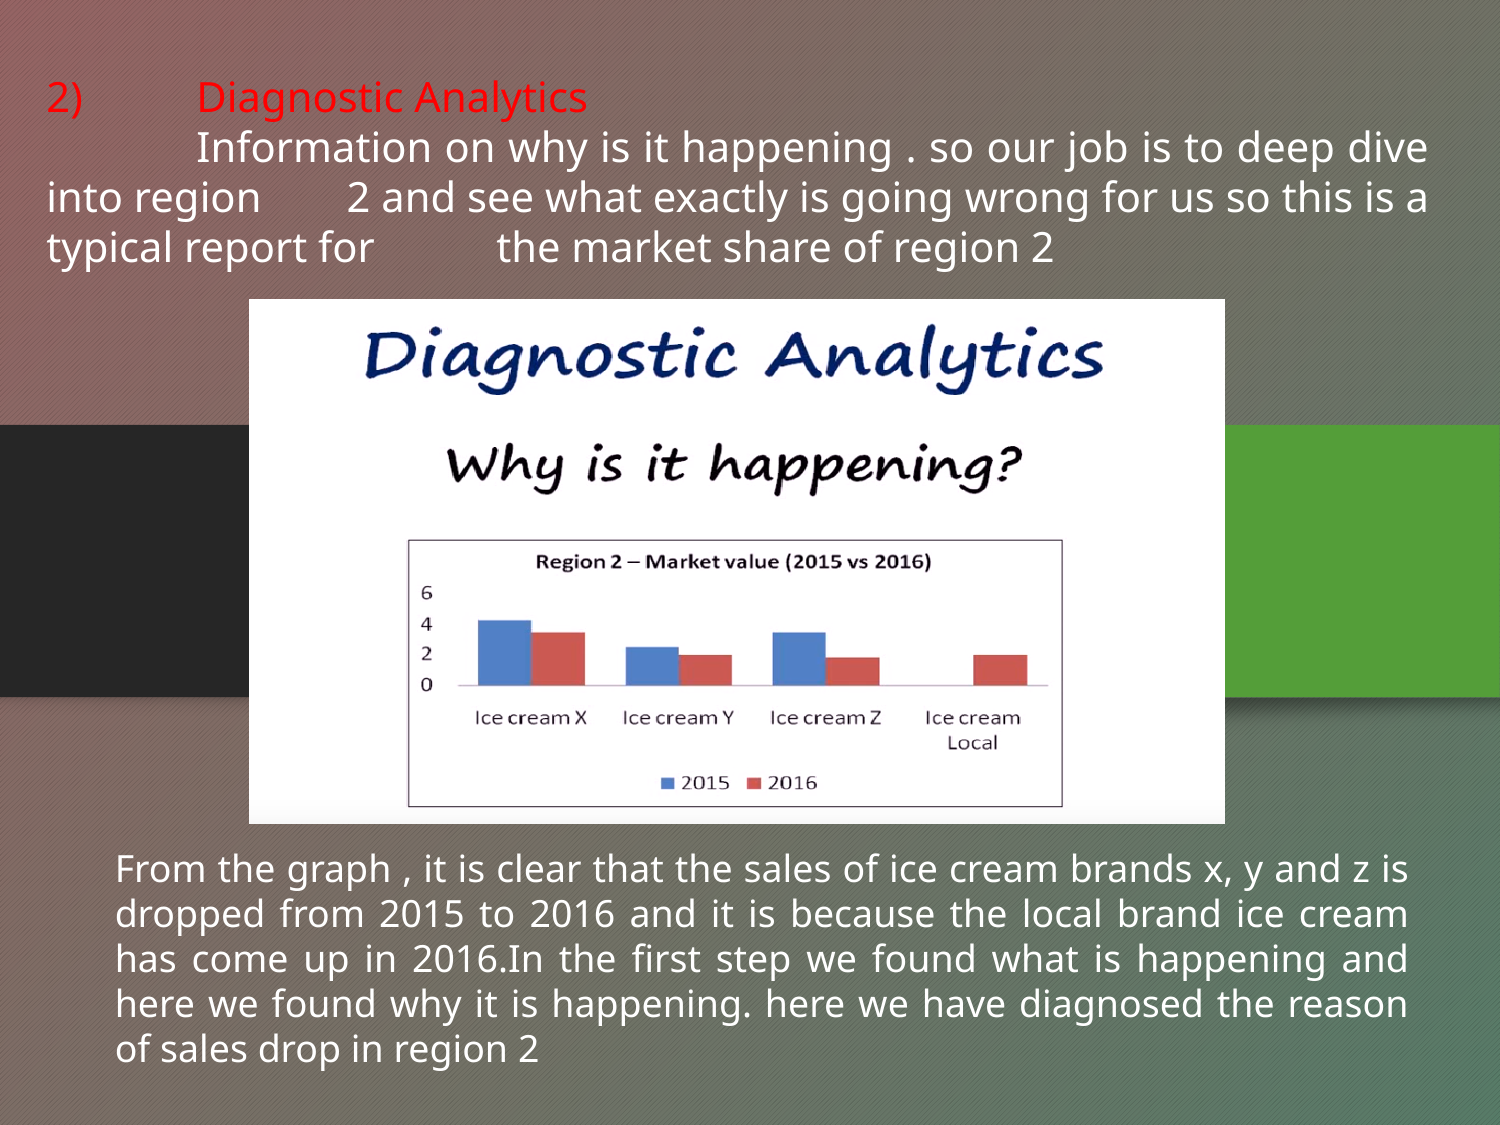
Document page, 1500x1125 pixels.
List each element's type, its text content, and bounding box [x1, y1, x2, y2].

picture [0, 299, 1500, 825]
text_box From the graph , it is clear that the sales of ice cream brands x, y and z is dropped from 2015 to 2016 and it is because the local brand ice cream has come up in 2016.In the first step we found what is happening and here we found why it is happening. here we have diagnosed the reason of sales drop in region 2 [99, 837, 1425, 1123]
text_box 2) Diagnostic Analytics Information on why is it happening . so our job is to deep dive into region 2 and see what exactly is going wrong for us so this is a typical report for the market share of region 2 [31, 63, 1445, 279]
